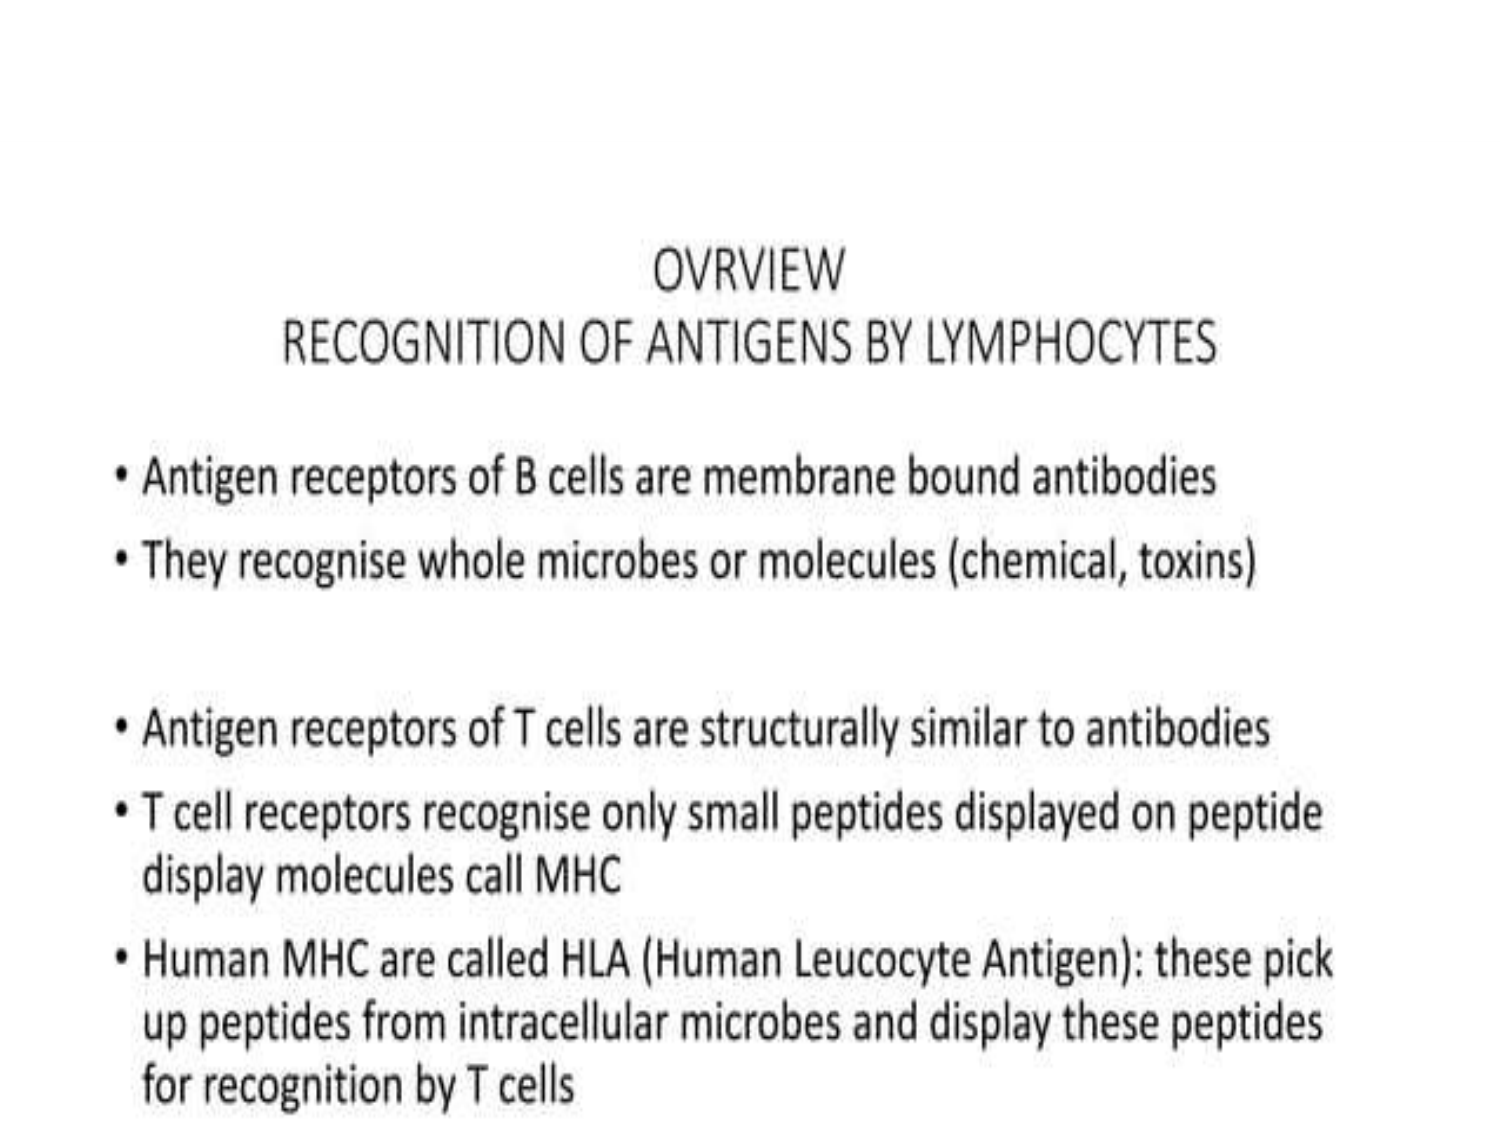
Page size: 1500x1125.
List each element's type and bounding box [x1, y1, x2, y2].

picture [0, 139, 1500, 1125]
